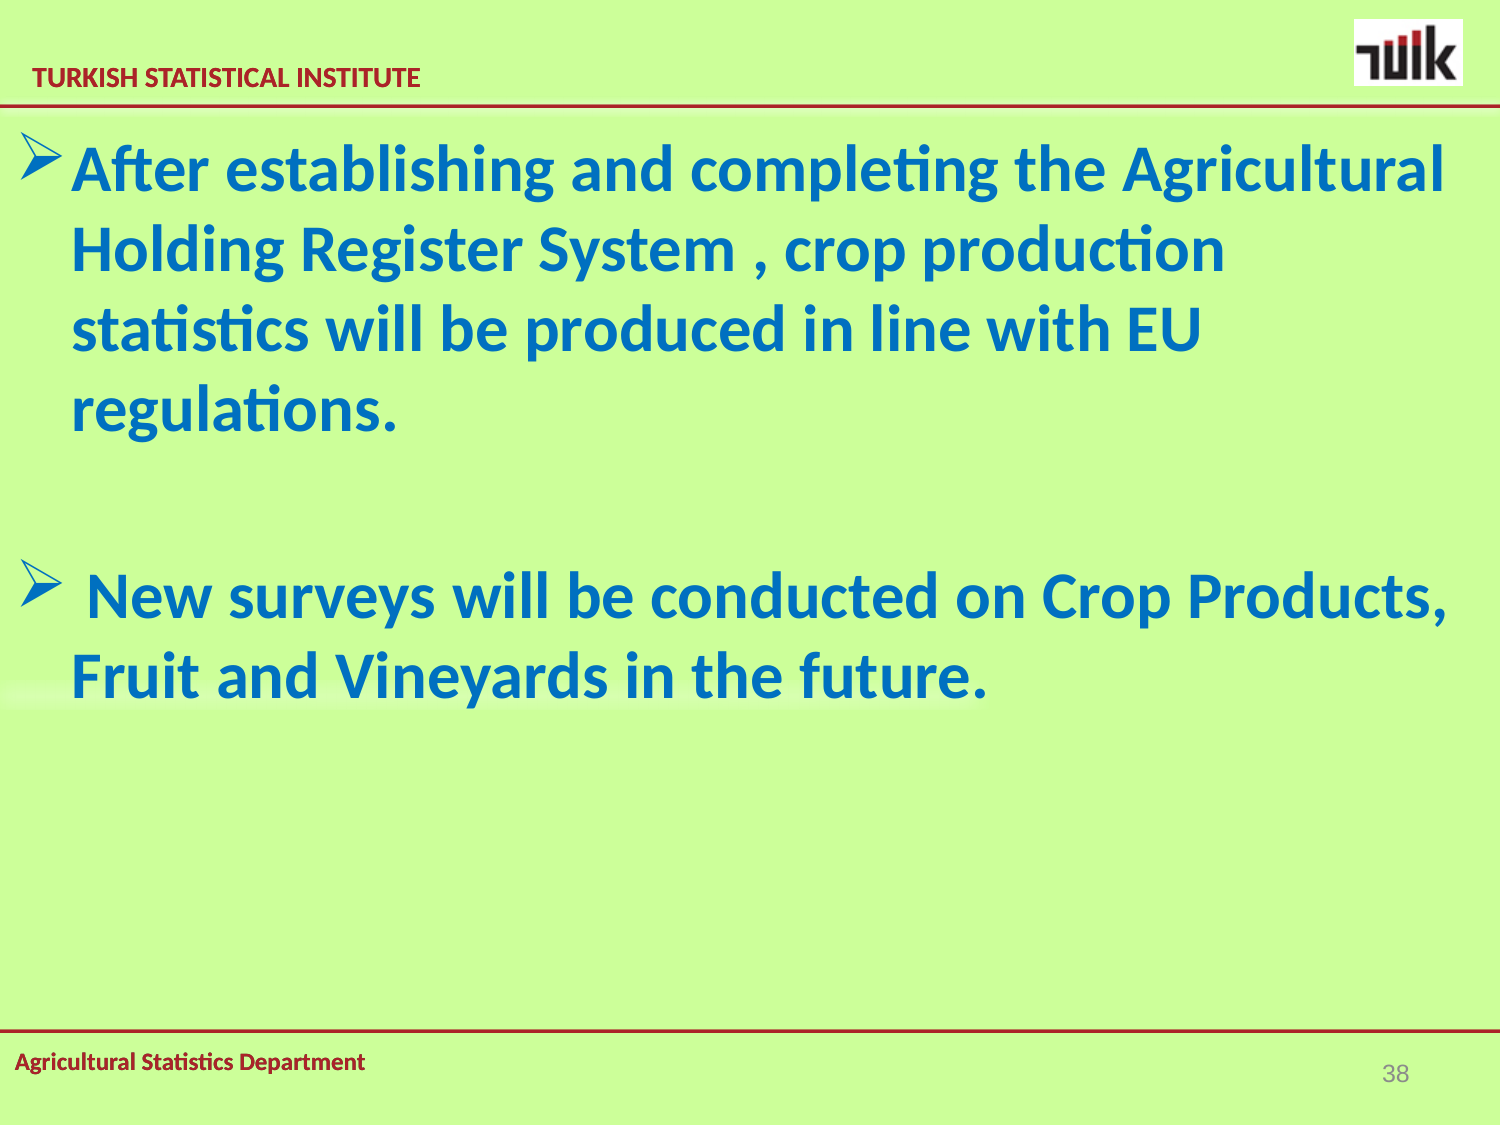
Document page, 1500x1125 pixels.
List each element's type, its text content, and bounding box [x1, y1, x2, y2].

picture [1354, 19, 1463, 86]
slide_number 38 [1074, 1042, 1425, 1103]
list After establishing and completing the Agricultural Holding Register System , crop production statistics will be produced in line with EU regulations. New surveys will be conducted on Crop Products, Fruit and Vineyards in the future. [0, 117, 1465, 1005]
